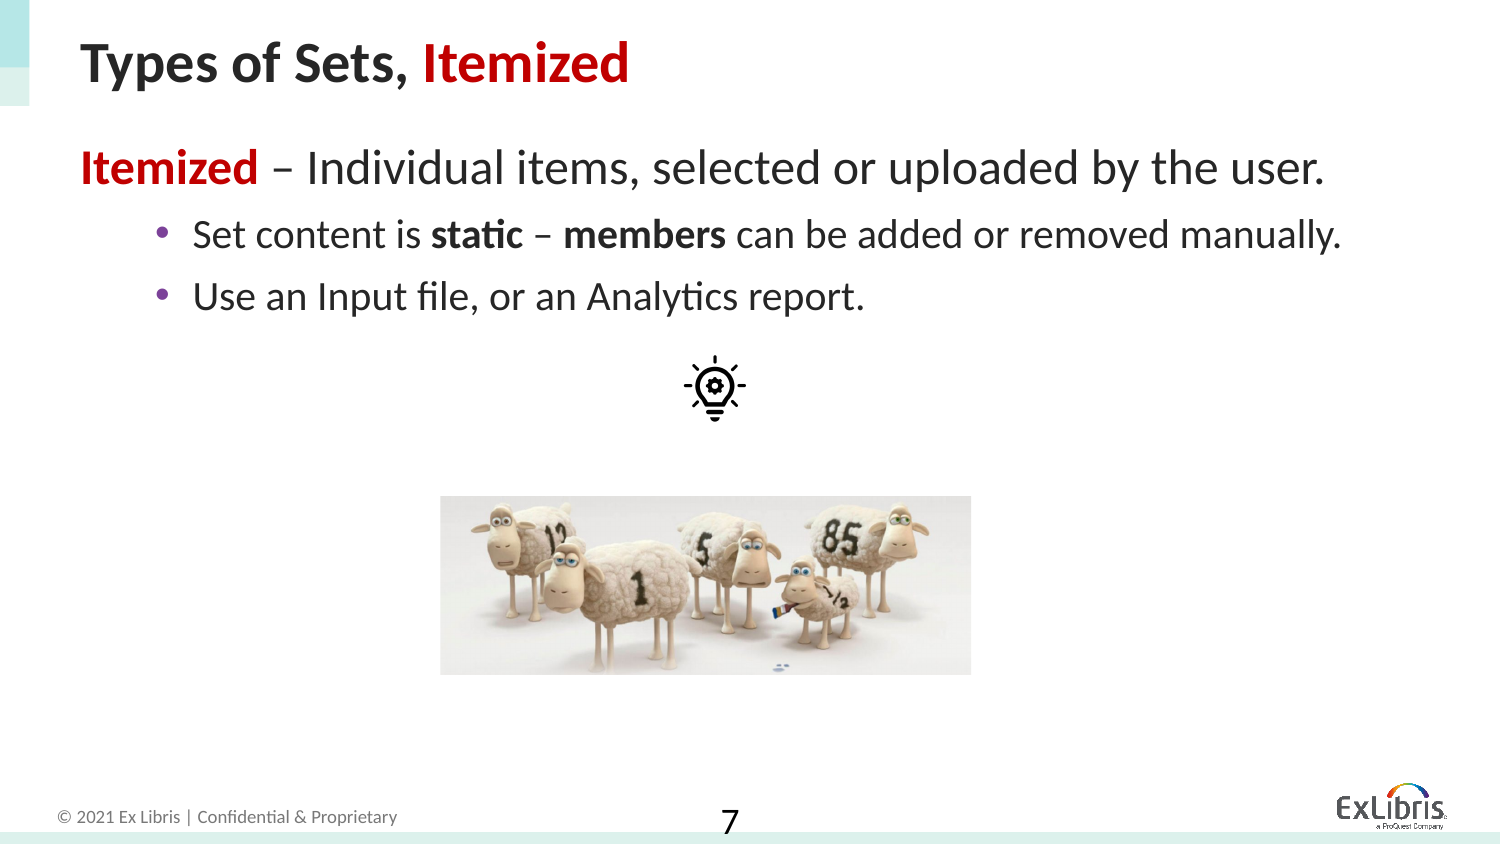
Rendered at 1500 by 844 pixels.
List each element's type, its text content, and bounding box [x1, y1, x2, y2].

picture [440, 496, 972, 675]
picture [1337, 797, 1447, 830]
picture [678, 351, 753, 426]
title Types of Sets, Itemized [64, 11, 1447, 107]
slide_number 7 [705, 797, 795, 844]
list Itemized – Individual items, selected or uploaded by the user. Set content is static – members can be added or removed manually. Use an Input file, or an Analytics report. [64, 126, 1447, 797]
